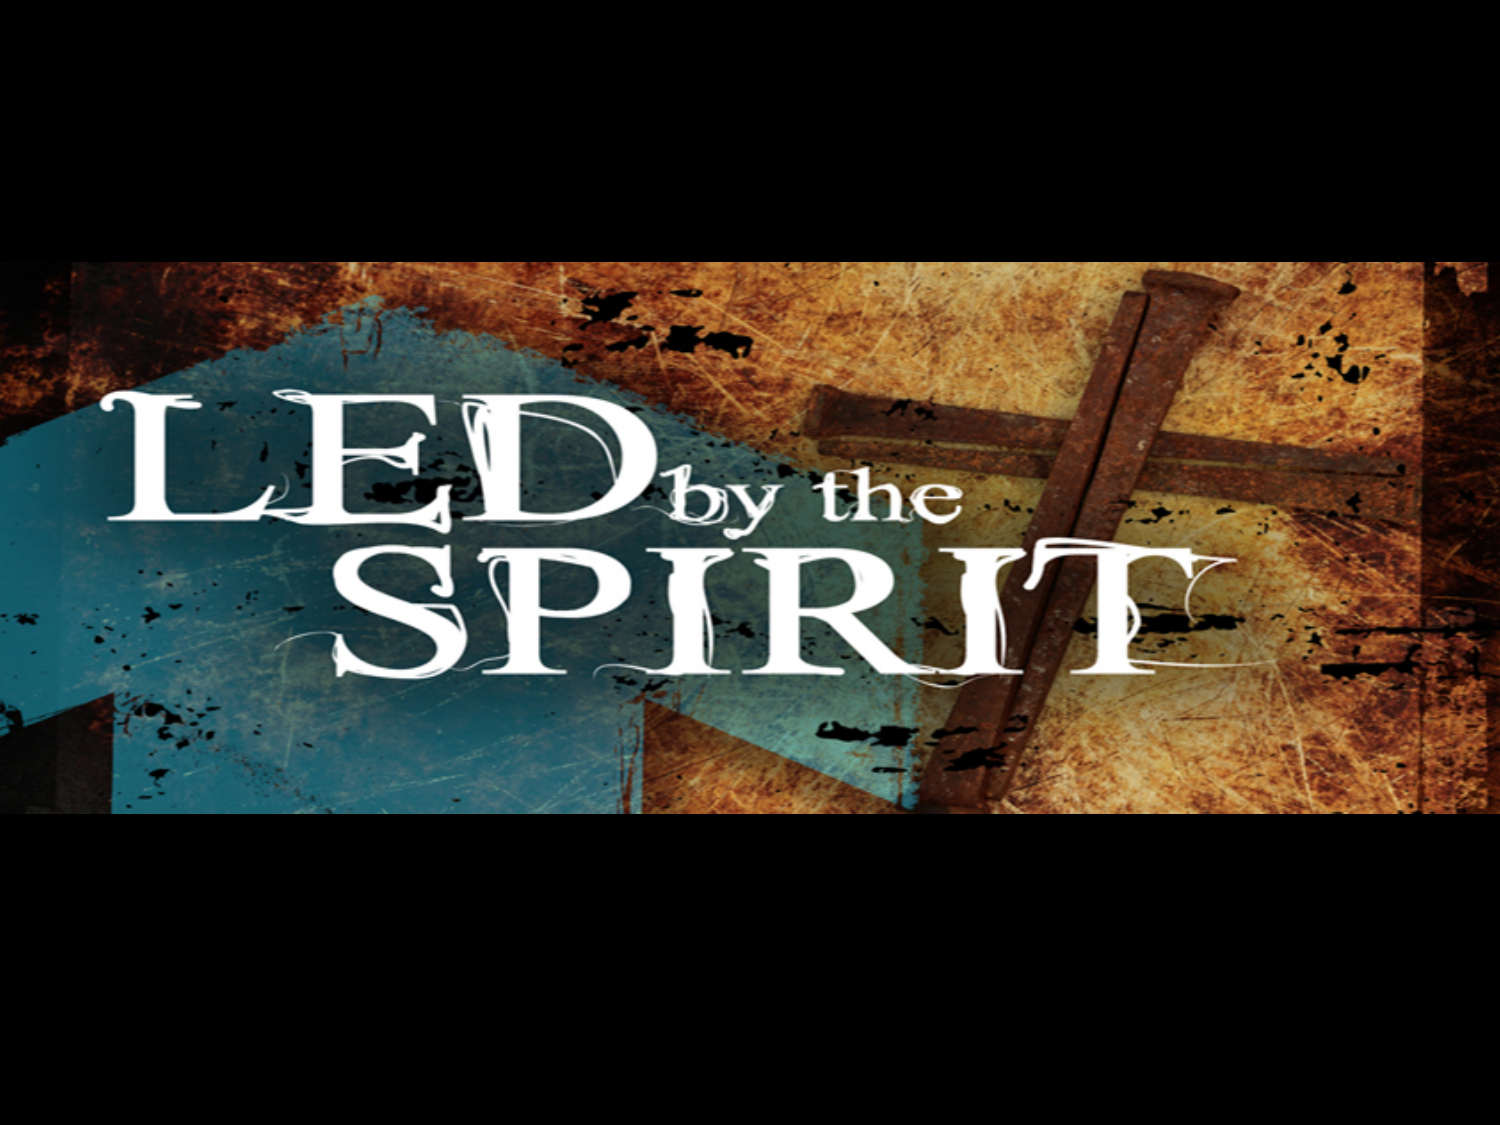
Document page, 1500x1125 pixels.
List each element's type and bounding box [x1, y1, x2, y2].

picture [0, 262, 1500, 814]
